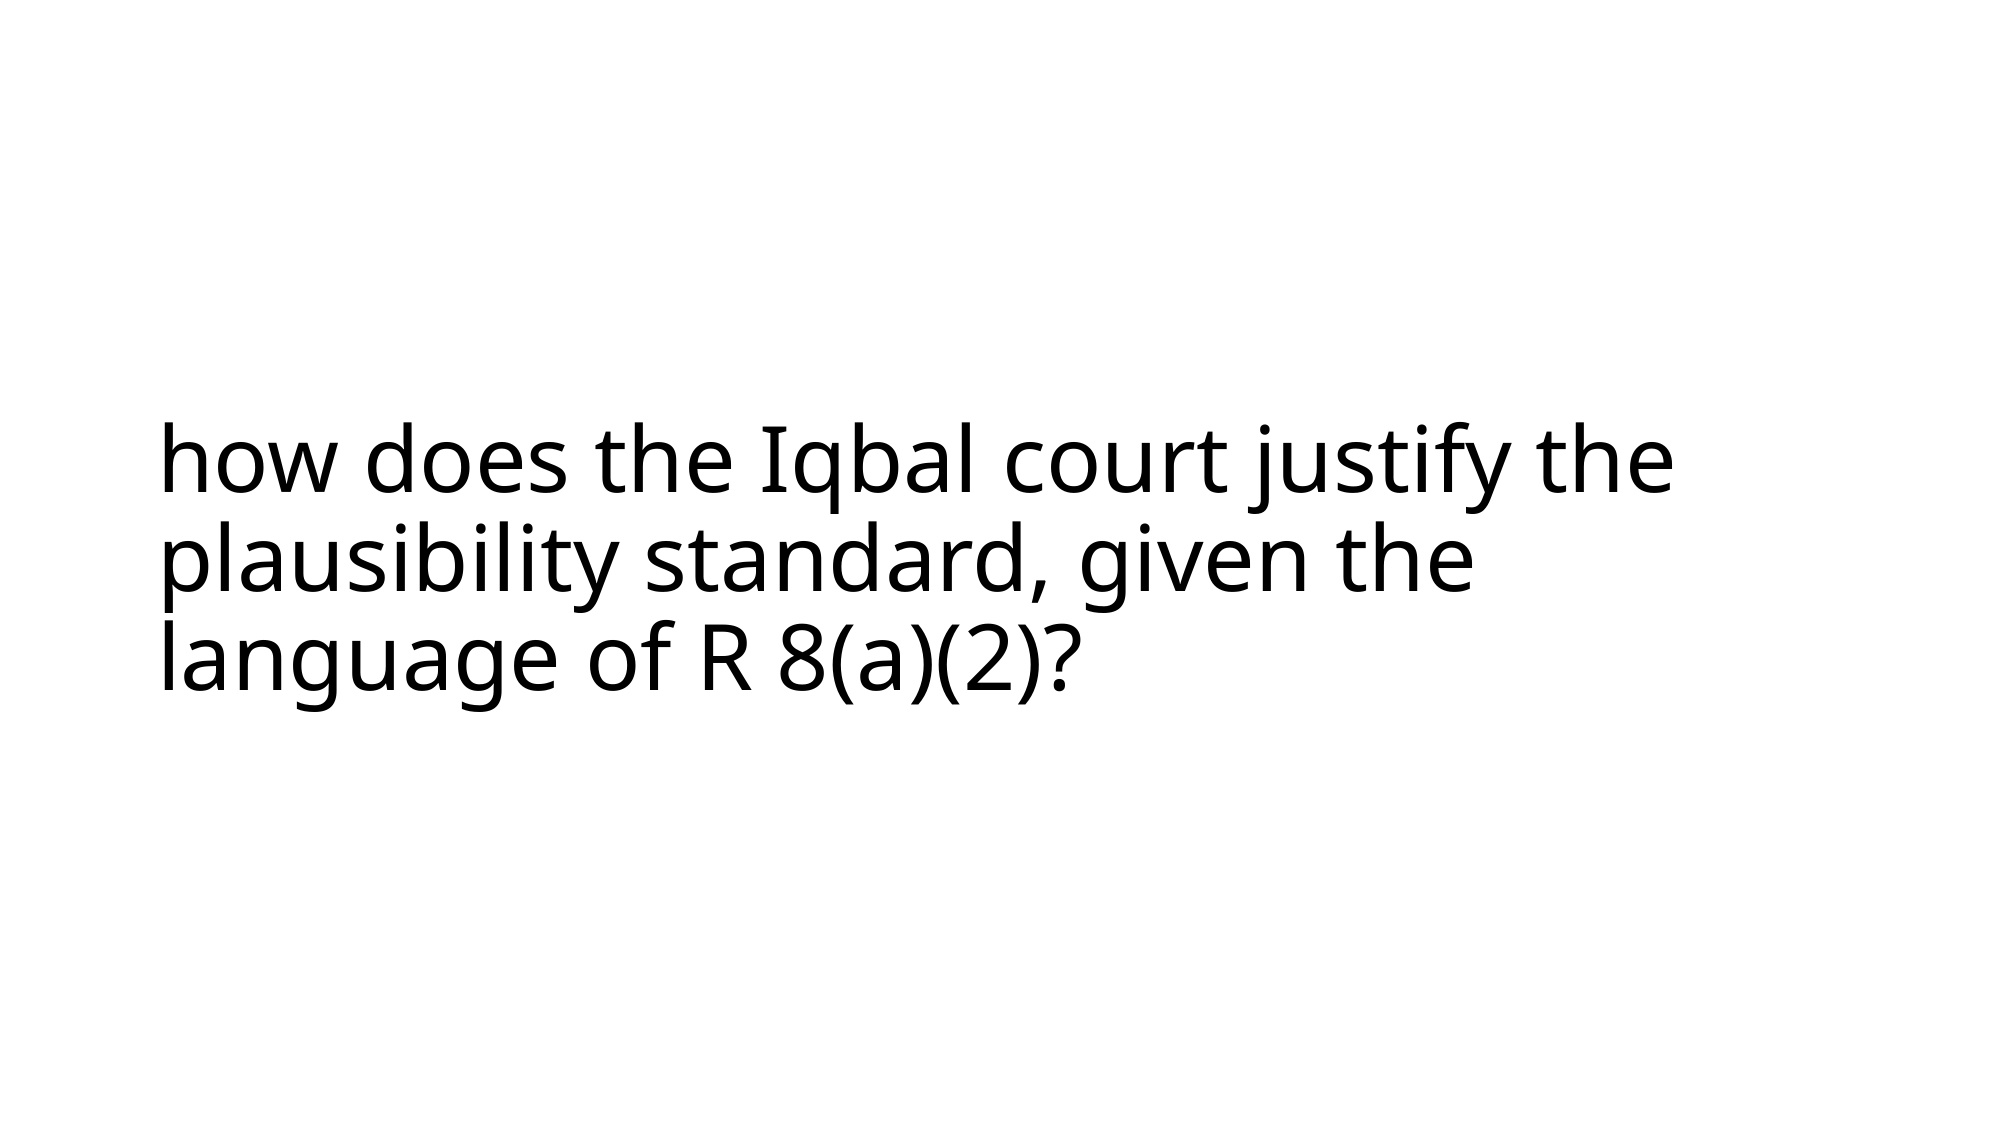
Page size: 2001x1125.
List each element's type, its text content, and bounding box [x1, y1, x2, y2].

title how does the Iqbal court justify the plausibility standard, given the language of R 8(a)(2)? [142, 59, 1863, 1064]
